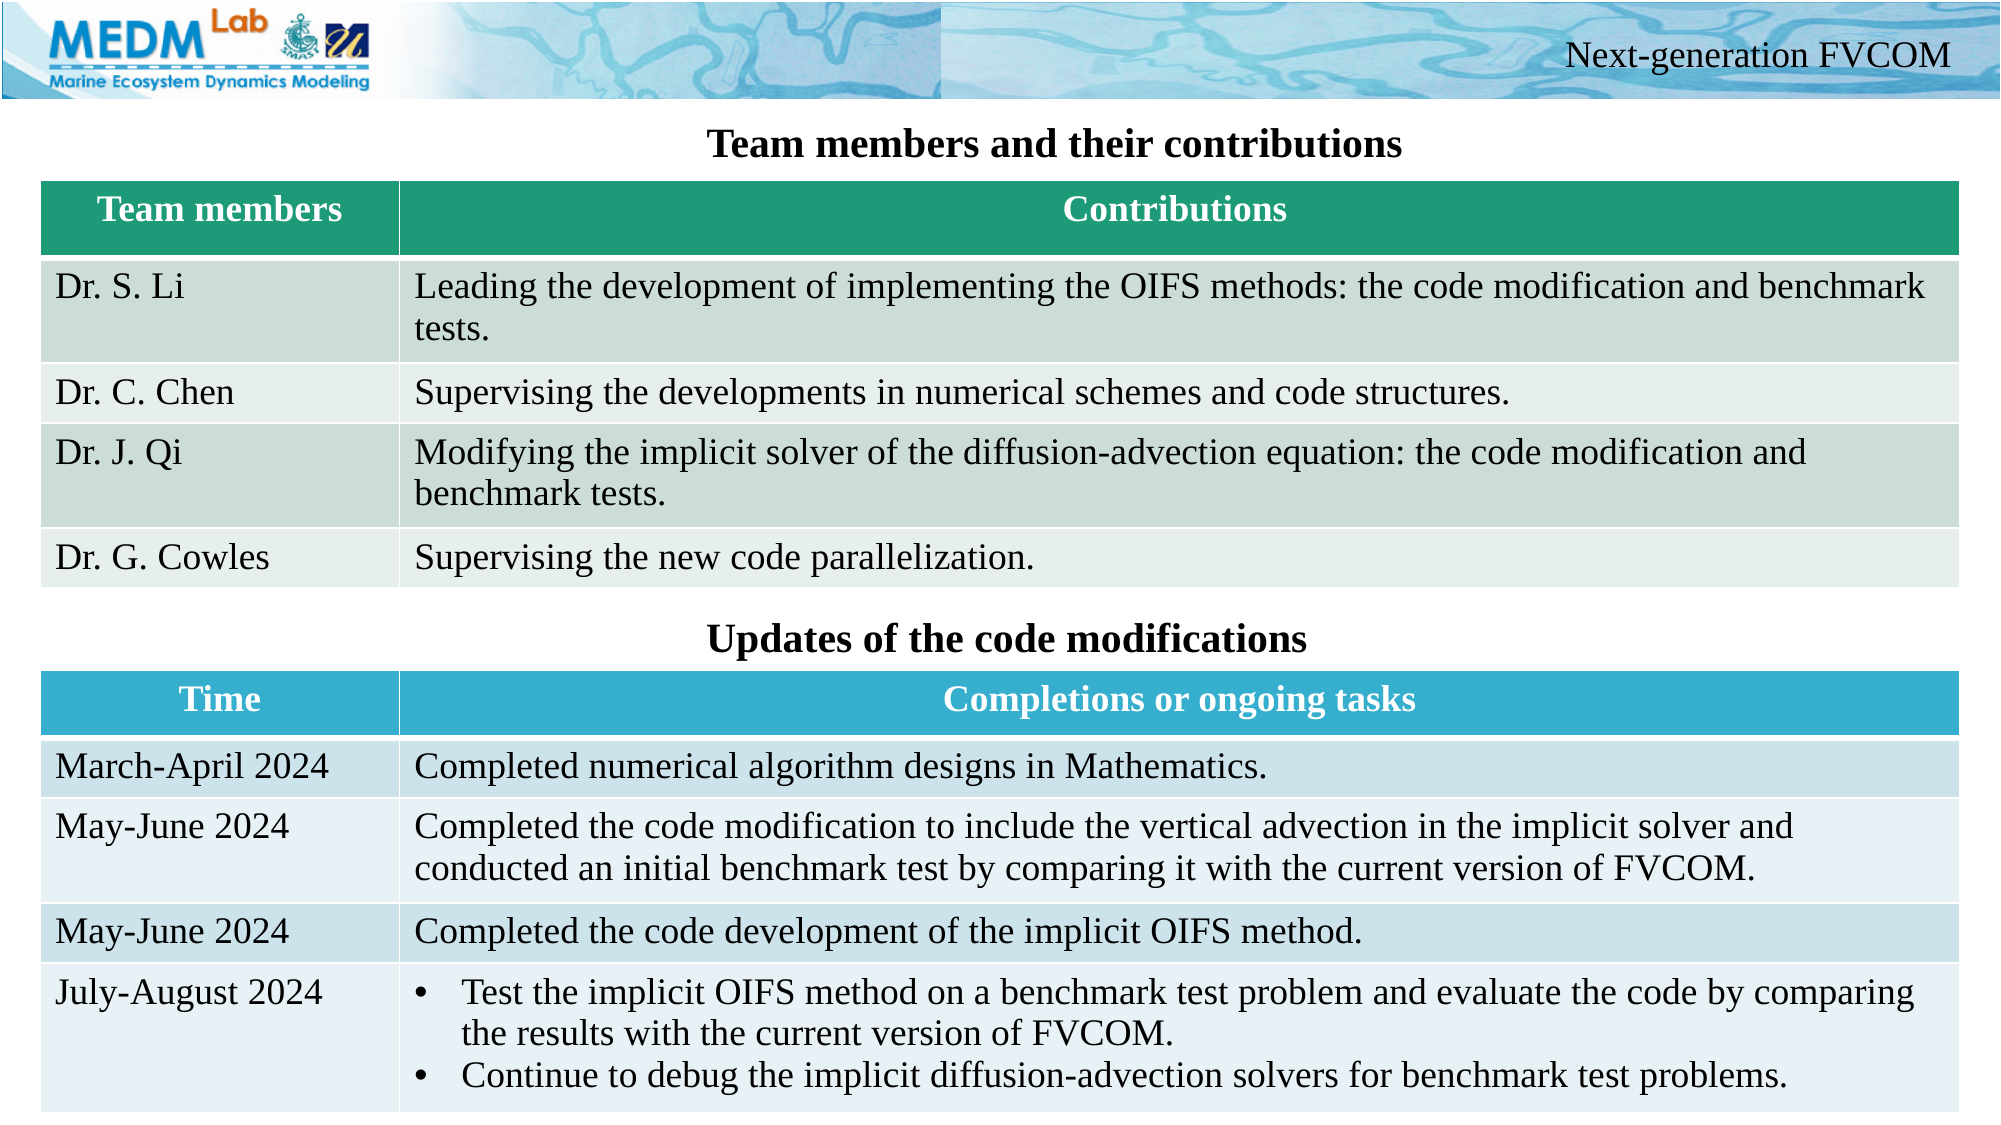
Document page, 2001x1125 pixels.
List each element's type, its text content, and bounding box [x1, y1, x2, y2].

table_cell Dr. S. Li [41, 261, 399, 362]
table_cell Completed the code development of the implicit OIFS method. [400, 904, 1959, 962]
table_cell Completed numerical algorithm designs in Mathematics. [400, 741, 1959, 797]
text_box Updates of the code modifications [691, 603, 1323, 669]
table_cell Leading the development of implementing the OIFS methods: the code modification and benchmark tests. [400, 261, 1959, 362]
table_cell Supervising the developments in numerical schemes and code structures. [400, 364, 1959, 422]
table_cell May-June 2024 [41, 799, 399, 902]
table_cell Dr. J. Qi [41, 424, 399, 527]
table_cell Supervising the new code parallelization. [400, 529, 1959, 587]
table_cell March-April 2024 [41, 741, 399, 797]
text_box Team members and their contributions [691, 108, 1419, 174]
table_cell Modifying the implicit solver of the diffusion-advection equation: the code modification and benchmark tests. [400, 424, 1959, 527]
table_header Contributions [400, 181, 1959, 255]
table_cell Completed the code modification to include the vertical advection in the implicit solver and conducted an initial benchmark test by comparing it with the current version of FVCOM. [400, 799, 1959, 902]
table_cell Dr. C. Chen [41, 364, 399, 422]
table_cell July-August 2024 [41, 964, 399, 1112]
table_header Completions or ongoing tasks [400, 671, 1959, 735]
table_header Time [41, 671, 399, 735]
table_cell May-June 2024 [41, 904, 399, 962]
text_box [0, 2, 2000, 99]
table_header Team members [41, 181, 399, 255]
table_cell Test the implicit OIFS method on a benchmark test problem and evaluate the code by comparing the results with the current version of FVCOM. Continue to debug the implicit diffusion-advection solvers for benchmark test problems. [400, 964, 1959, 1112]
table_cell Dr. G. Cowles [41, 529, 399, 587]
